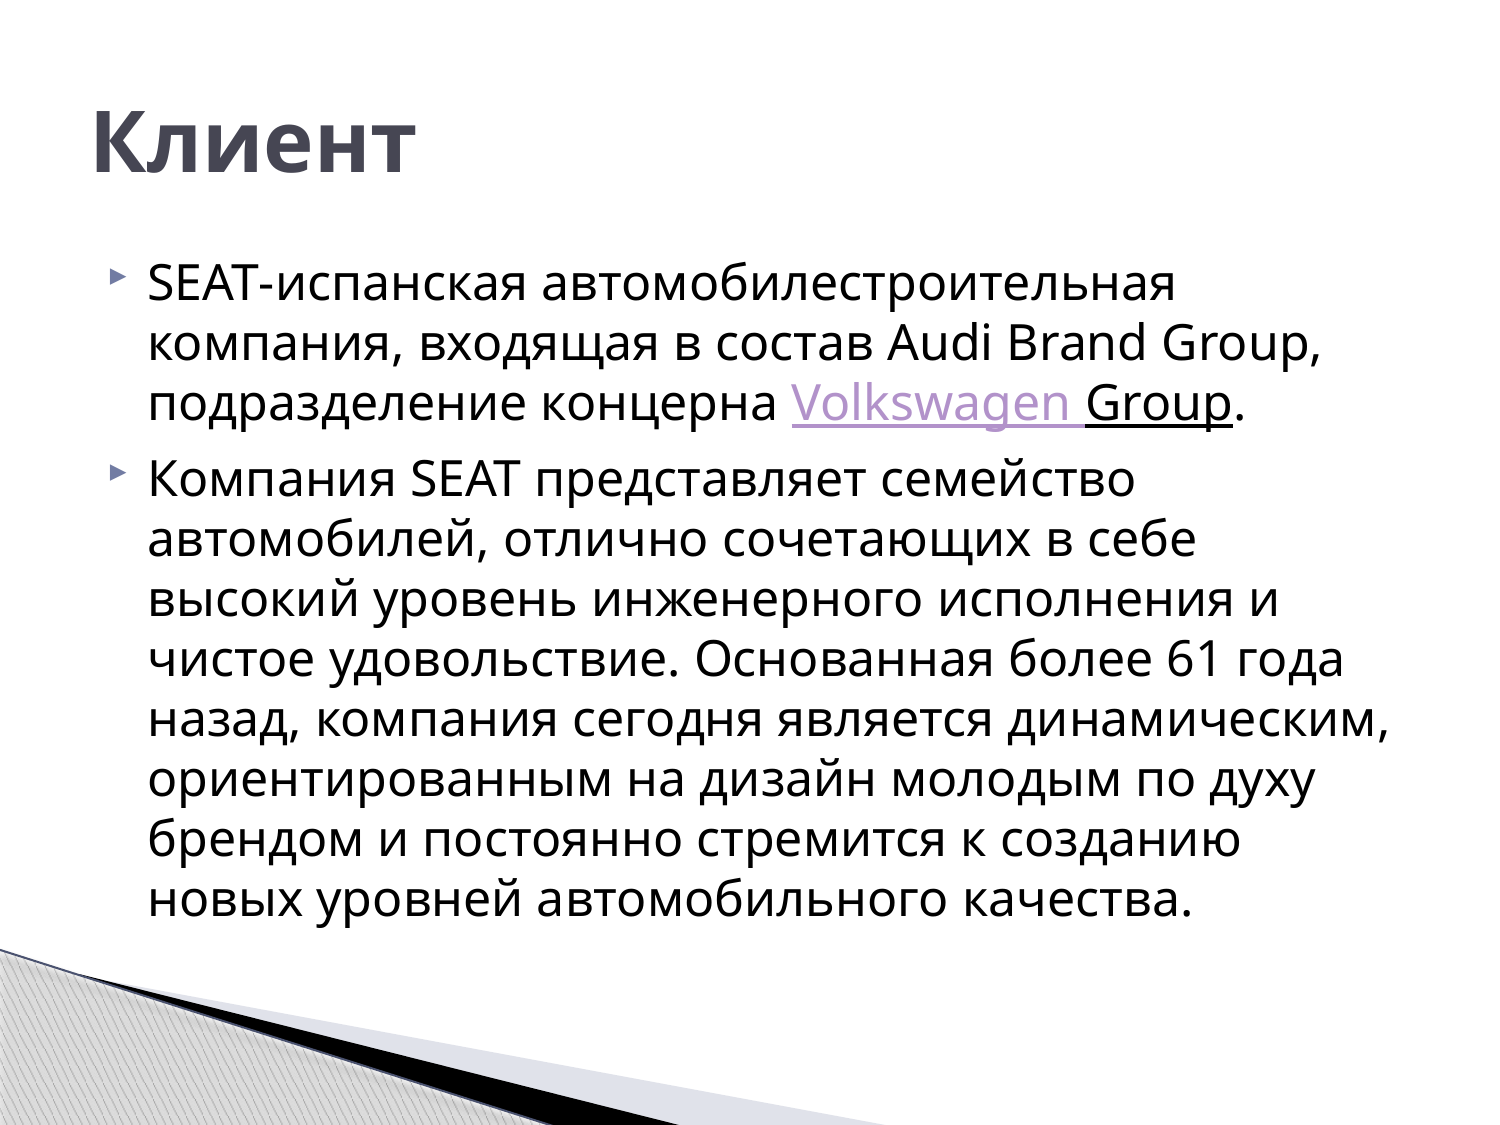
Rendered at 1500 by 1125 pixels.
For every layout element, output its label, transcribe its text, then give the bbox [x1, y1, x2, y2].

list SEAT-испанская автомобилестроительная компания, входящая в состав Audi Brand Group, подразделение концерна Volkswagen Group. Компания SEAT представляет семейство автомобилей, отлично сочетающих в себе высокий уровень инженерного исполнения и чистое удовольствие. Основанная более 61 года назад, компания сегодня является динамическим, ориентированным на дизайн молодым по духу брендом и постоянно стремится к созданию новых уровней автомобильного качества. [75, 243, 1425, 986]
title Клиент [75, 45, 1425, 233]
